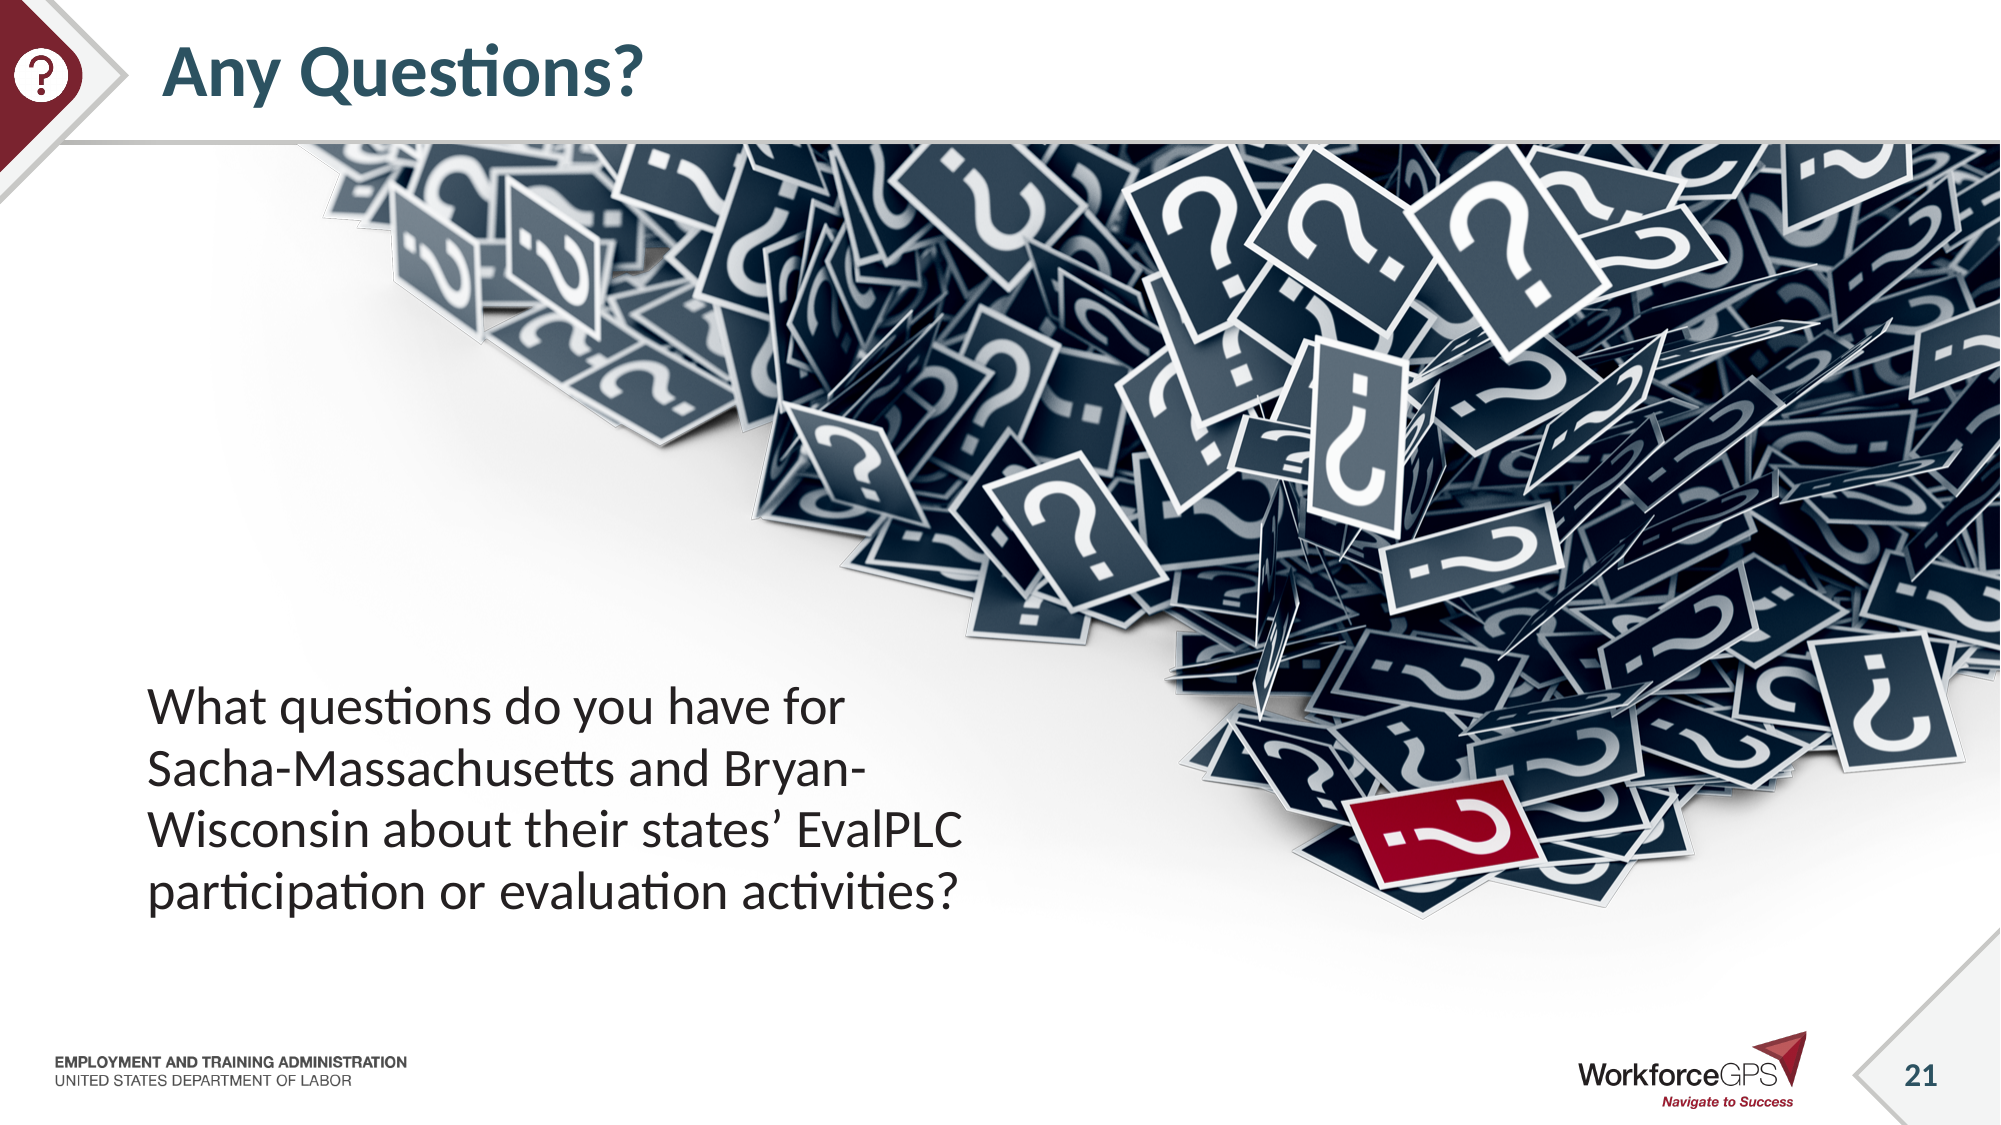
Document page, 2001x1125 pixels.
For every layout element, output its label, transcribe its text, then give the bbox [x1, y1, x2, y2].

slide_number 21 [1867, 1042, 1975, 1103]
picture [50, 144, 2000, 1120]
title Any Questions? [132, 7, 1428, 137]
list What questions do you have for Sacha-Massachusetts and Bryan-Wisconsin about their states’ EvalPLC participation or evaluation activities? [132, 634, 1000, 963]
picture [7, 41, 75, 109]
